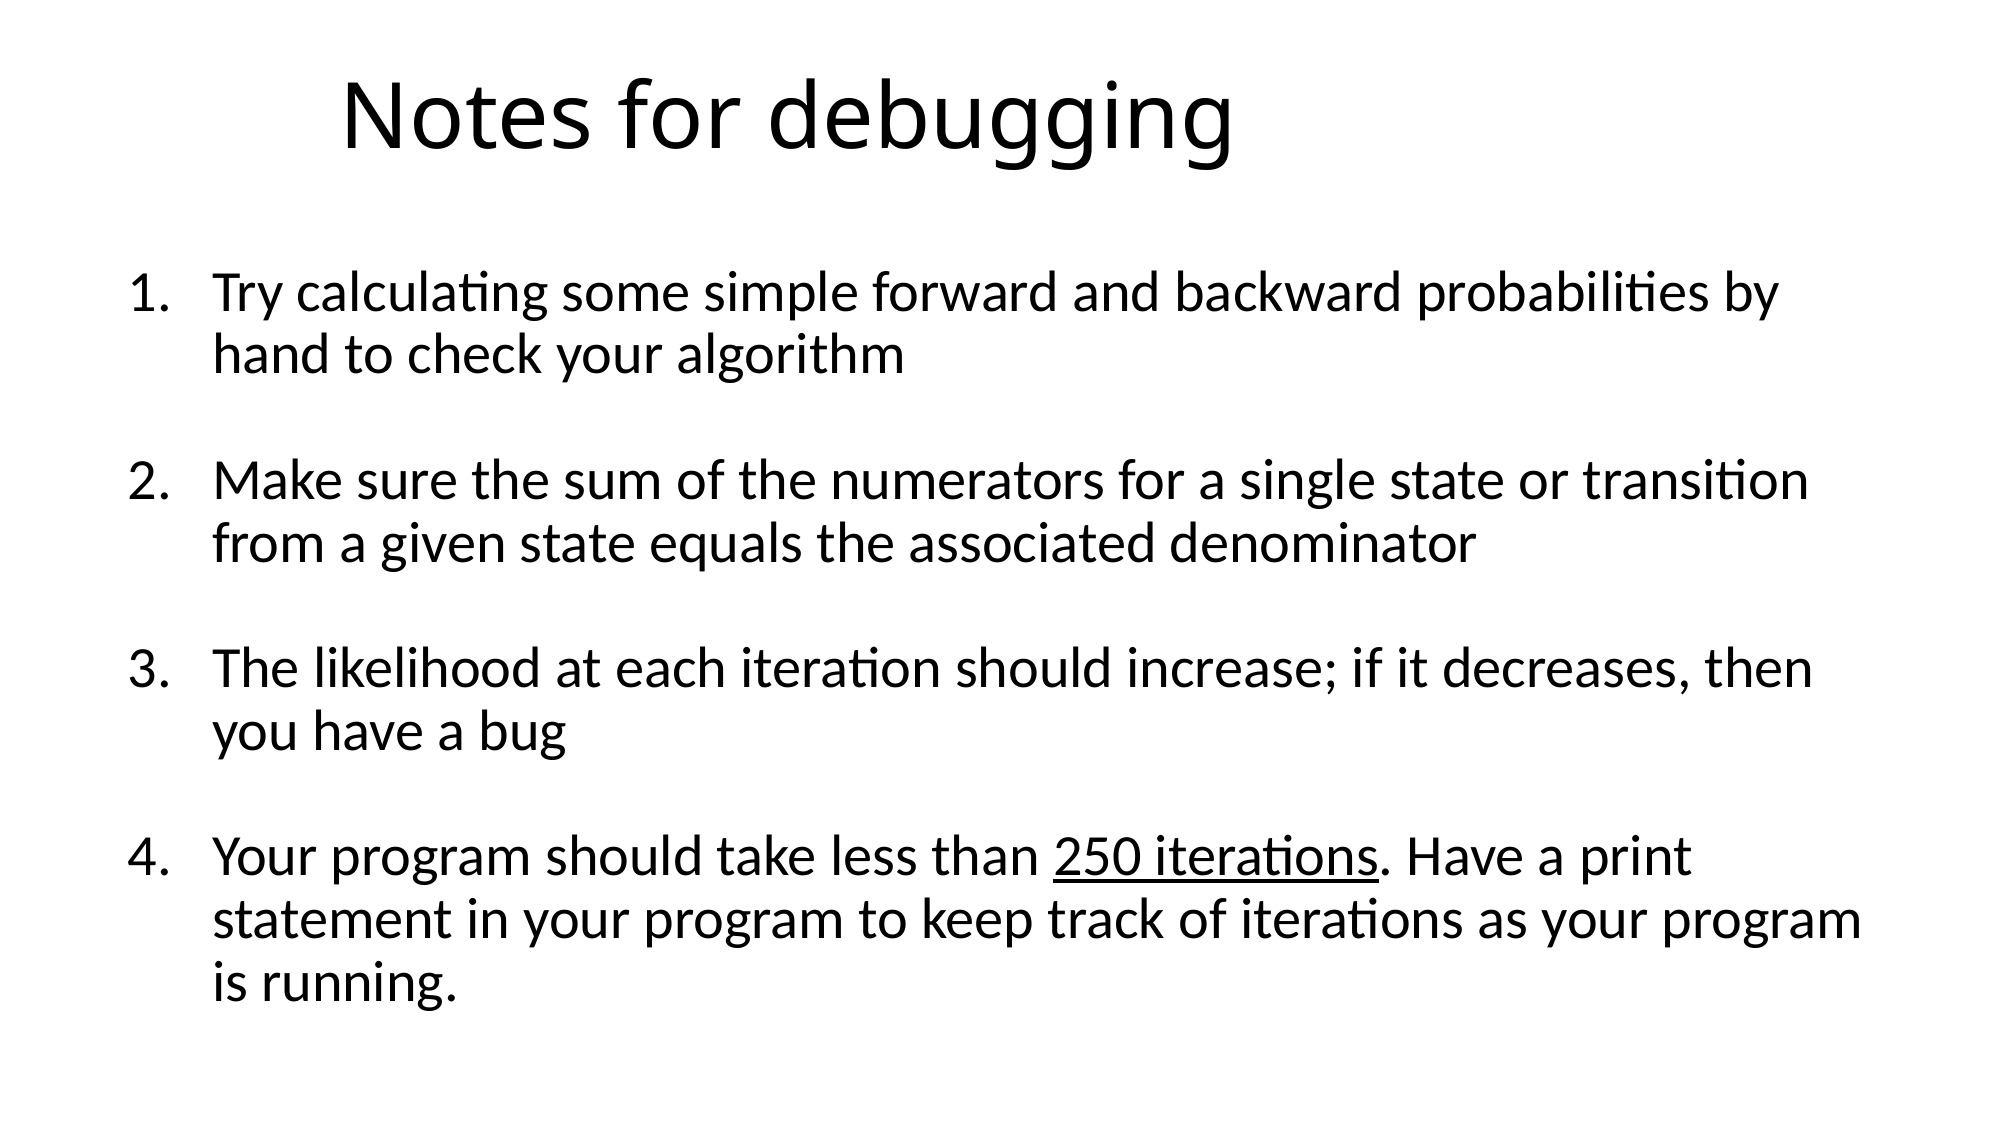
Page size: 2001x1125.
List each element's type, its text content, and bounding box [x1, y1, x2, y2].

title Notes for debugging [324, 24, 1675, 213]
list Try calculating some simple forward and backward probabilities by hand to check your algorithm Make sure the sum of the numerators for a single state or transition from a given state equals the associated denominator The likelihood at each iteration should increase; if it decreases, then you have a bug Your program should take less than 250 iterations. Have a print statement in your program to keep track of iterations as your program is running. [112, 253, 1888, 1104]
